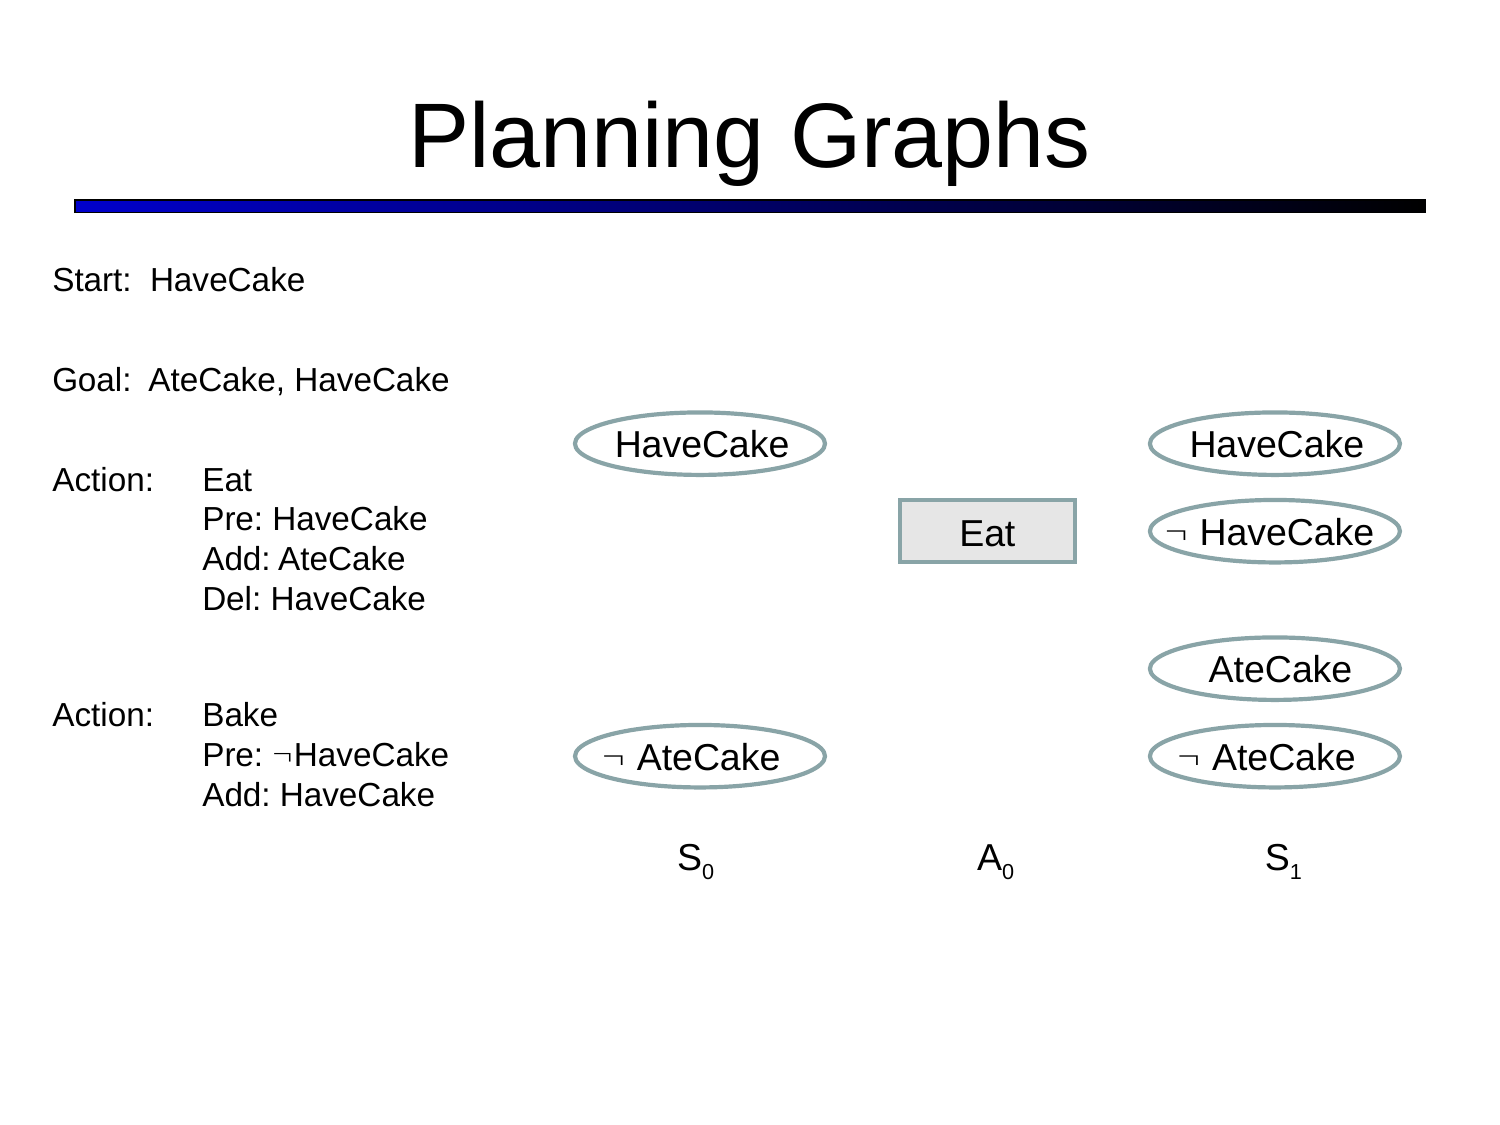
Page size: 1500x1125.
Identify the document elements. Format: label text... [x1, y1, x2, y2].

text_box AteCake [1162, 637, 1375, 698]
text_box [800, 737, 826, 775]
text_box A0 [962, 825, 1038, 892]
text_box [574, 412, 826, 475]
text_box Goal: AteCake, HaveCake [37, 350, 563, 406]
text_box Eat [900, 499, 1075, 563]
text_box HaveCake [1174, 463, 1222, 473]
text_box [1149, 742, 1162, 770]
text_box HaveCake [1174, 412, 1251, 424]
text_box S0 [662, 825, 738, 892]
text_box HaveCake [599, 463, 647, 473]
text_box  HaveCake [1149, 532, 1226, 561]
text_box S1 [1249, 825, 1325, 892]
text_box [1149, 655, 1162, 683]
text_box [1375, 737, 1400, 775]
text_box  AteCake [587, 725, 800, 786]
text_box  HaveCake [1308, 500, 1425, 561]
text_box Planning Graphs [74, 37, 1425, 225]
text_box HaveCake [724, 412, 838, 473]
text_box [575, 742, 587, 770]
text_box [1149, 412, 1400, 475]
text_box Action: Bake Pre: HaveCake Add: HaveCake [37, 685, 563, 822]
text_box  HaveCake [1149, 500, 1242, 530]
text_box  AteCake [1162, 725, 1375, 786]
text_box HaveCake [1299, 412, 1413, 473]
text_box Action: Eat Pre: HaveCake Add: AteCake Del: HaveCake [37, 450, 563, 626]
text_box [74, 262, 1425, 1005]
text_box Start: HaveCake [37, 249, 488, 306]
text_box [1149, 499, 1400, 563]
text_box [1375, 649, 1400, 688]
text_box HaveCake [599, 412, 676, 424]
